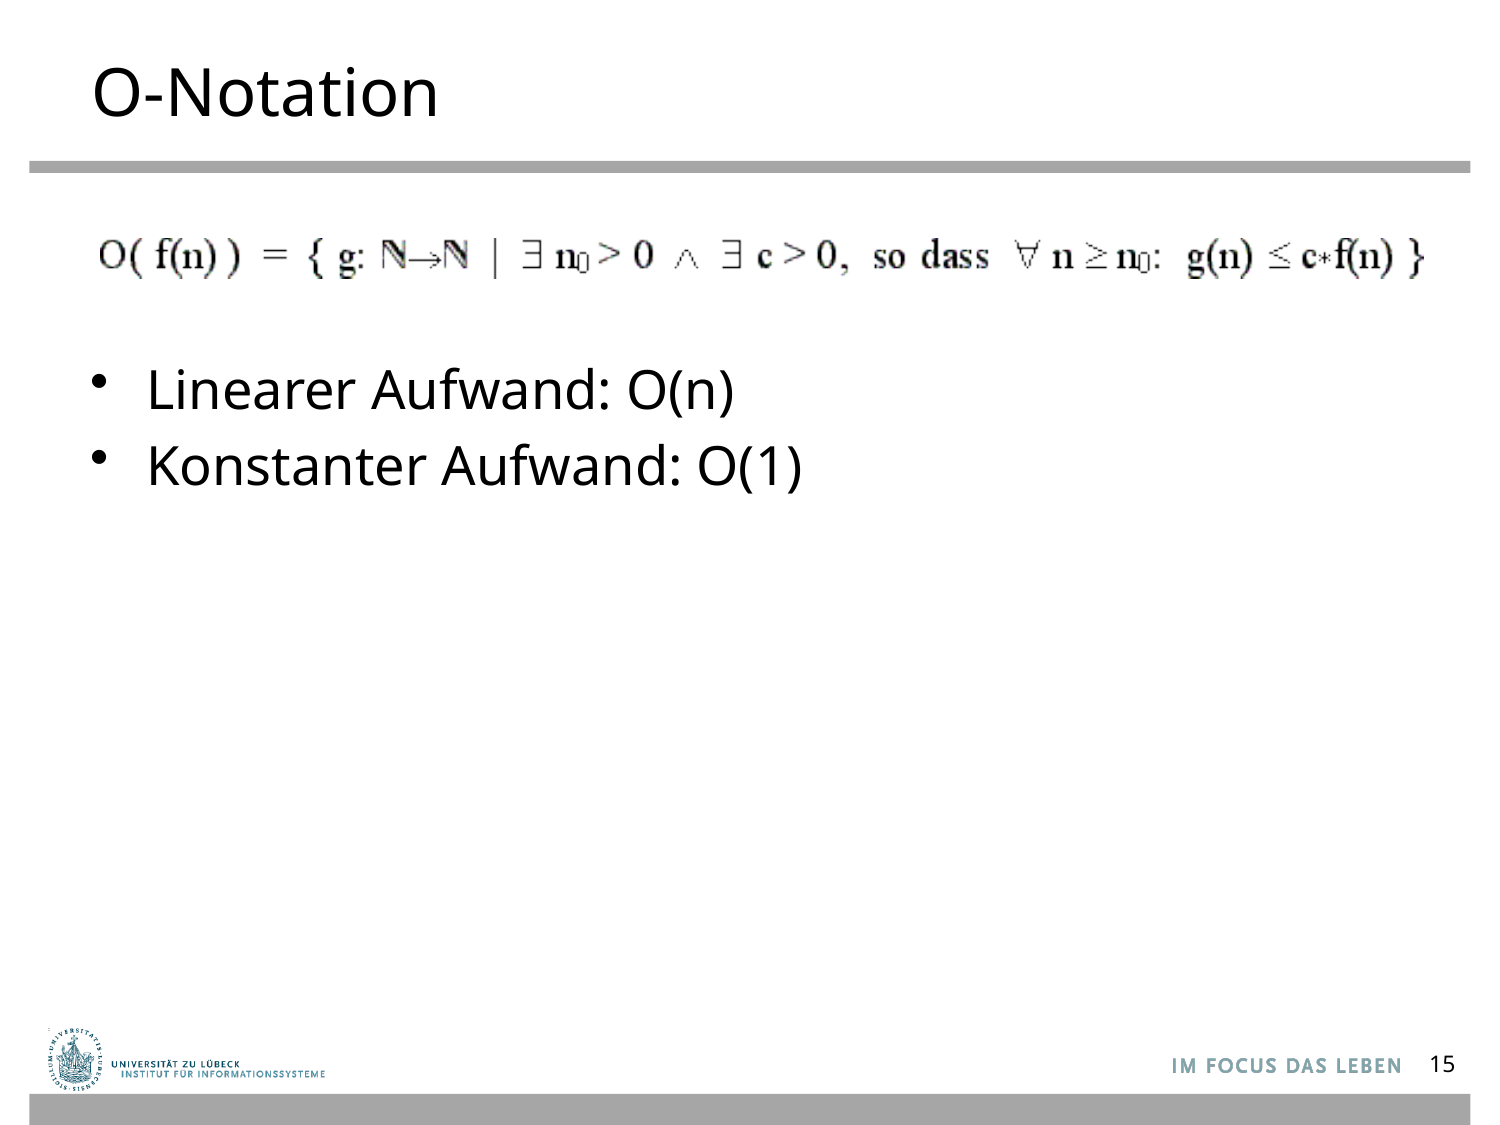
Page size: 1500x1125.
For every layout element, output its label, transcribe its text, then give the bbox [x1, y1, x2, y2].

title O-Notation [76, 42, 1427, 126]
list Linearer Aufwand: O(n) Konstanter Aufwand: O(1) [75, 196, 1425, 1012]
picture [1173, 1058, 1305, 1073]
slide_number 15 [1305, 1050, 1471, 1083]
picture [100, 238, 1424, 280]
